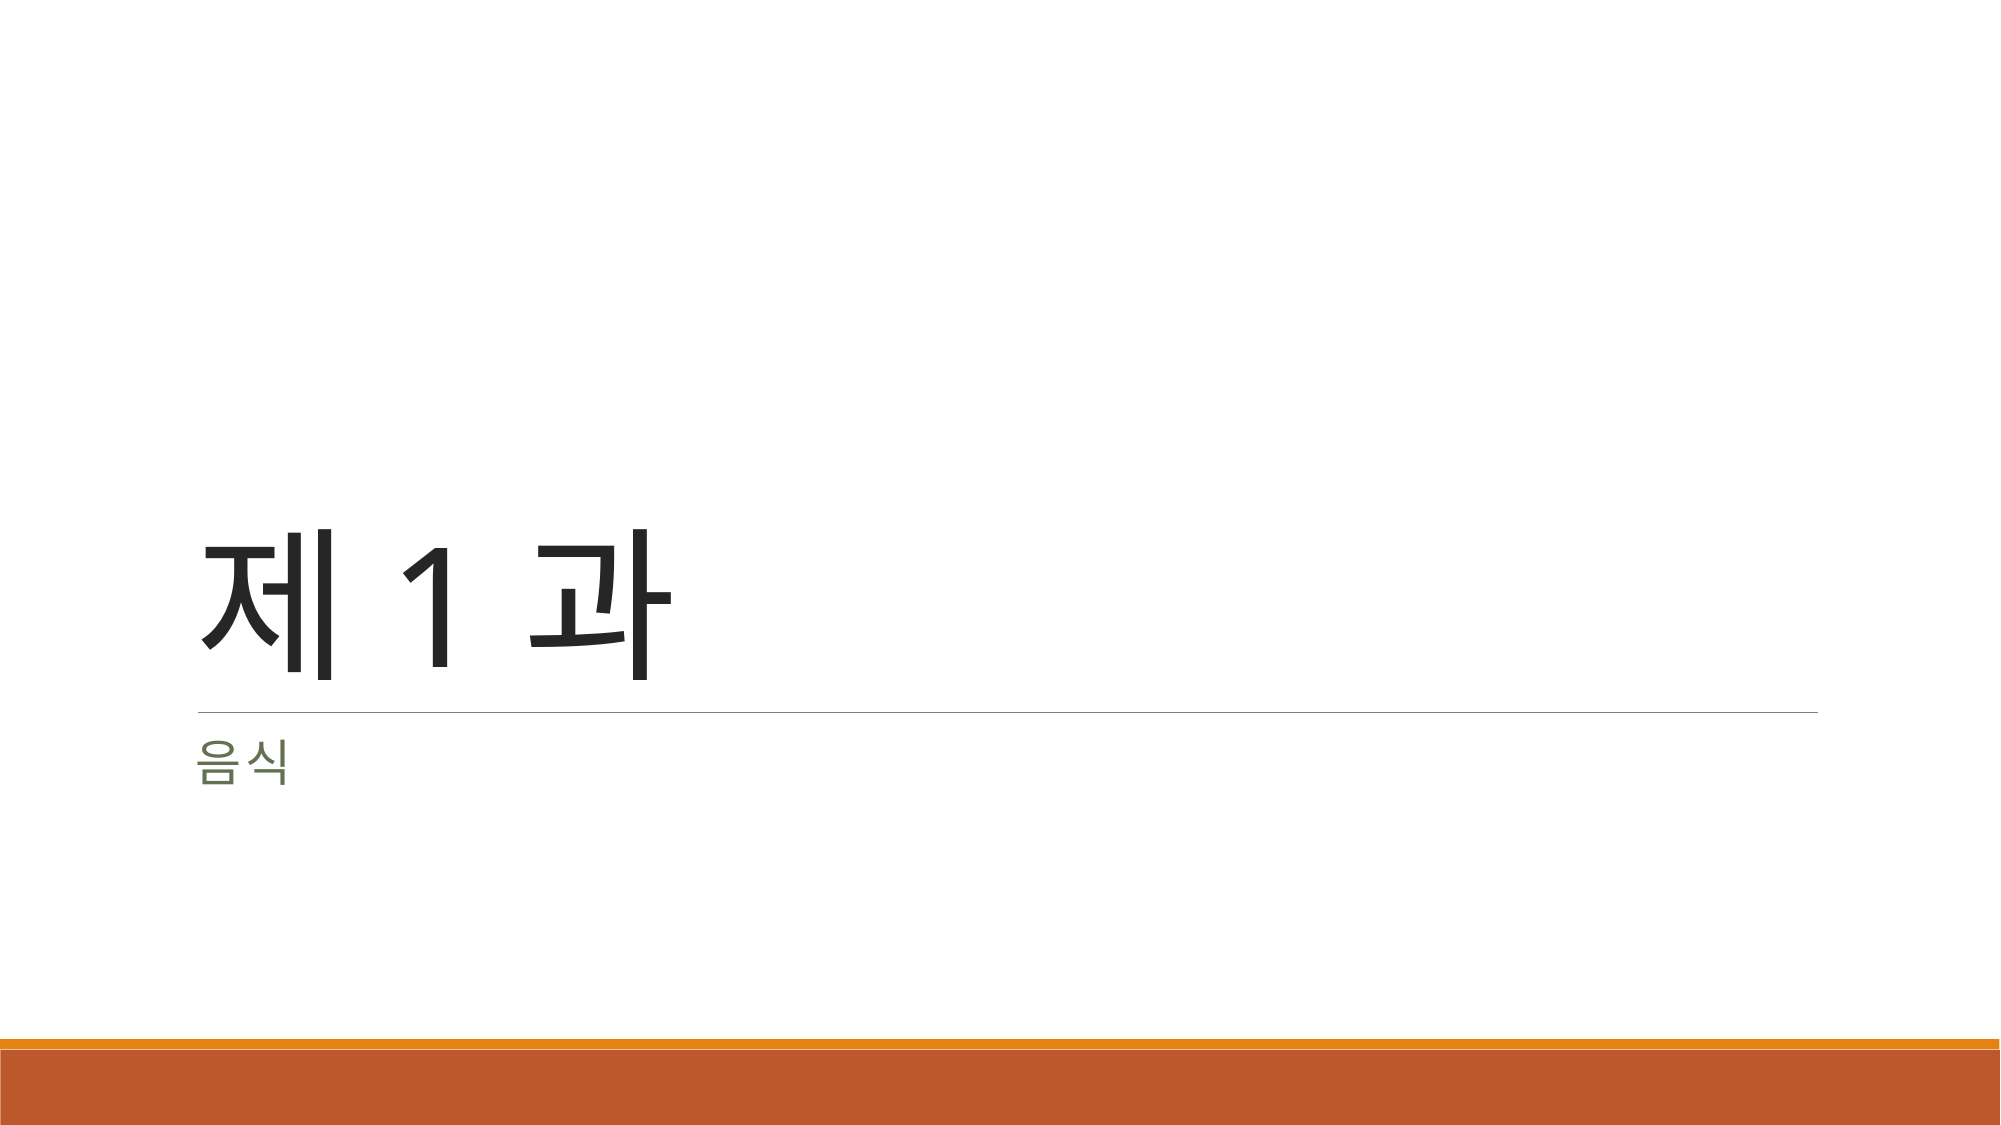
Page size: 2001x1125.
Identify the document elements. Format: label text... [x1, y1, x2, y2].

title 제1과 [180, 124, 1830, 710]
subtitle 음식 [180, 730, 1831, 919]
